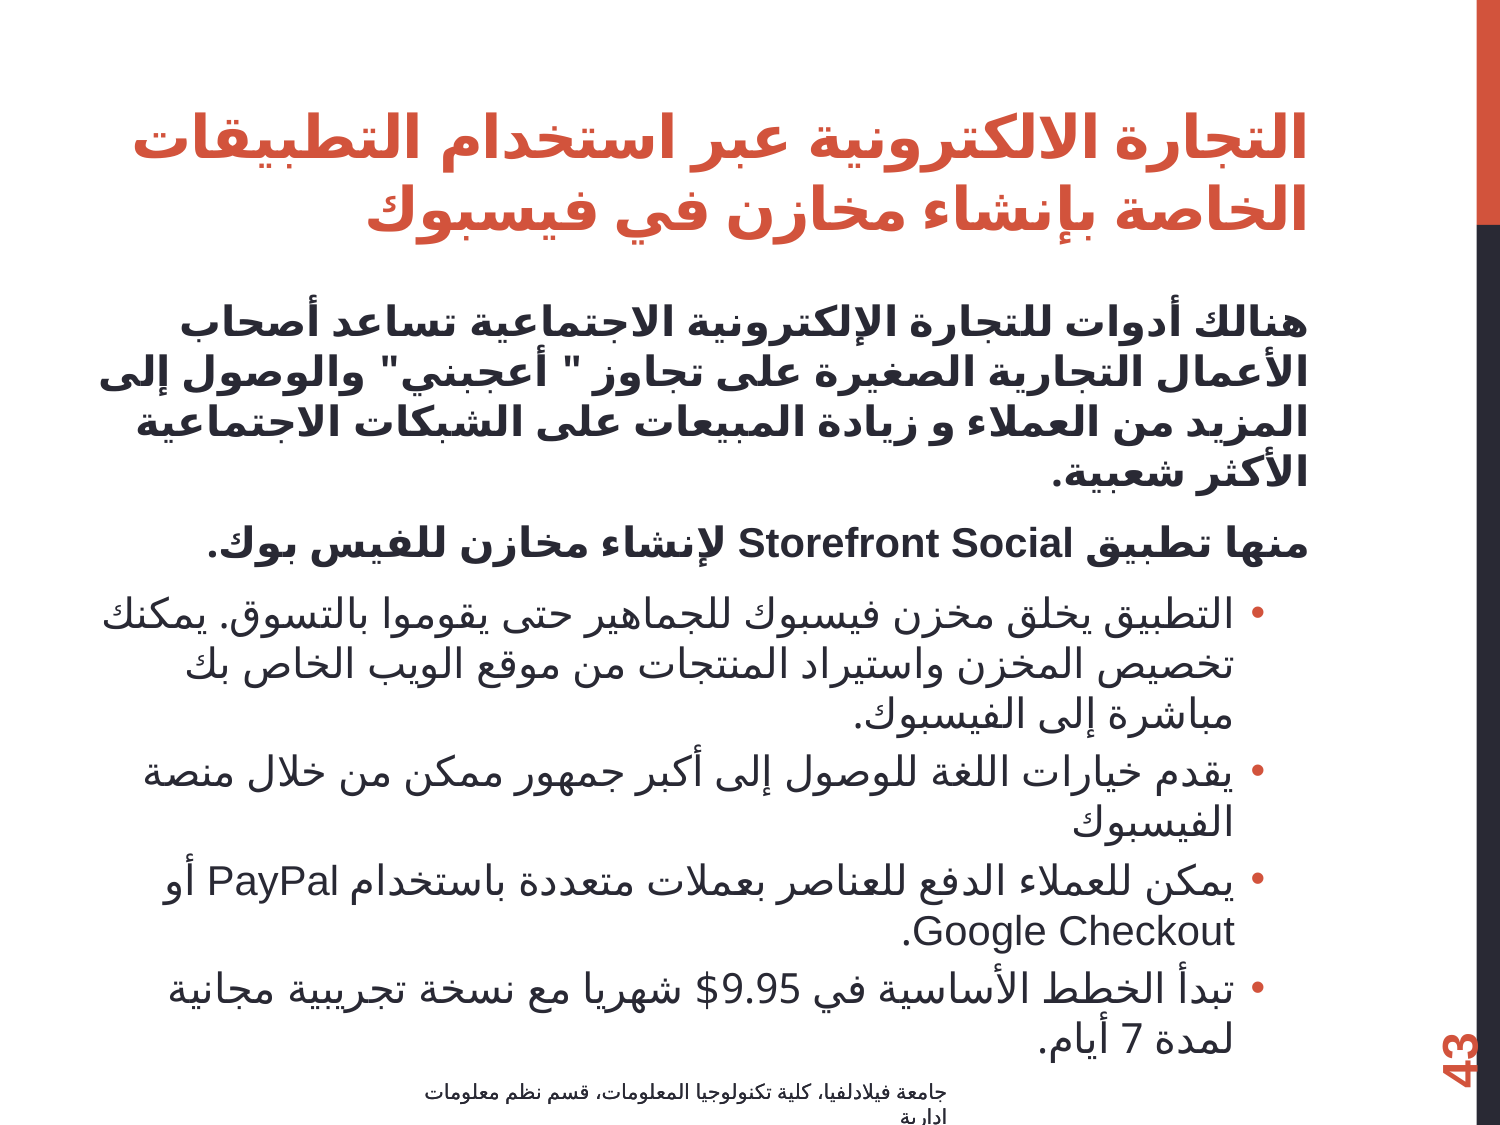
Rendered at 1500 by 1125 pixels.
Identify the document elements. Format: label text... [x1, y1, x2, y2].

slide_number 43 [1427, 887, 1488, 1104]
list هنالك أدوات للتجارة الإلكترونية الاجتماعية تساعد أصحاب الأعمال التجارية الصغيرة على تجاوز " أعجبني" والوصول إلى المزيد من العملاء و زيادة المبيعات على الشبكات الاجتماعية الأكثر شعبية. منها تطبيق Storefront Social لإنشاء مخازن للفيس بوك. التطبيق يخلق مخزن فيسبوك للجماهير حتى يقوموا بالتسوق. يمكنك تخصيص المخزن واستيراد المنتجات من موقع الويب الخاص بك مباشرة إلى الفيسبوك. يقدم خيارات اللغة للوصول إلى أكبر جمهور ممكن من خلال منصة الفيسبوك يمكن للعملاء الدفع للعناصر بعملات متعددة باستخدام PayPal أو Google Checkout. تبدأ الخطط الأساسية في 9.95$ شهريا مع نسخة تجريبية مجانية لمدة 7 أيام. [75, 287, 1325, 1005]
title التجارة الالكترونية عبر استخدام التطبيقات الخاصة بإنشاء مخازن في فيسبوك [75, 24, 1325, 250]
